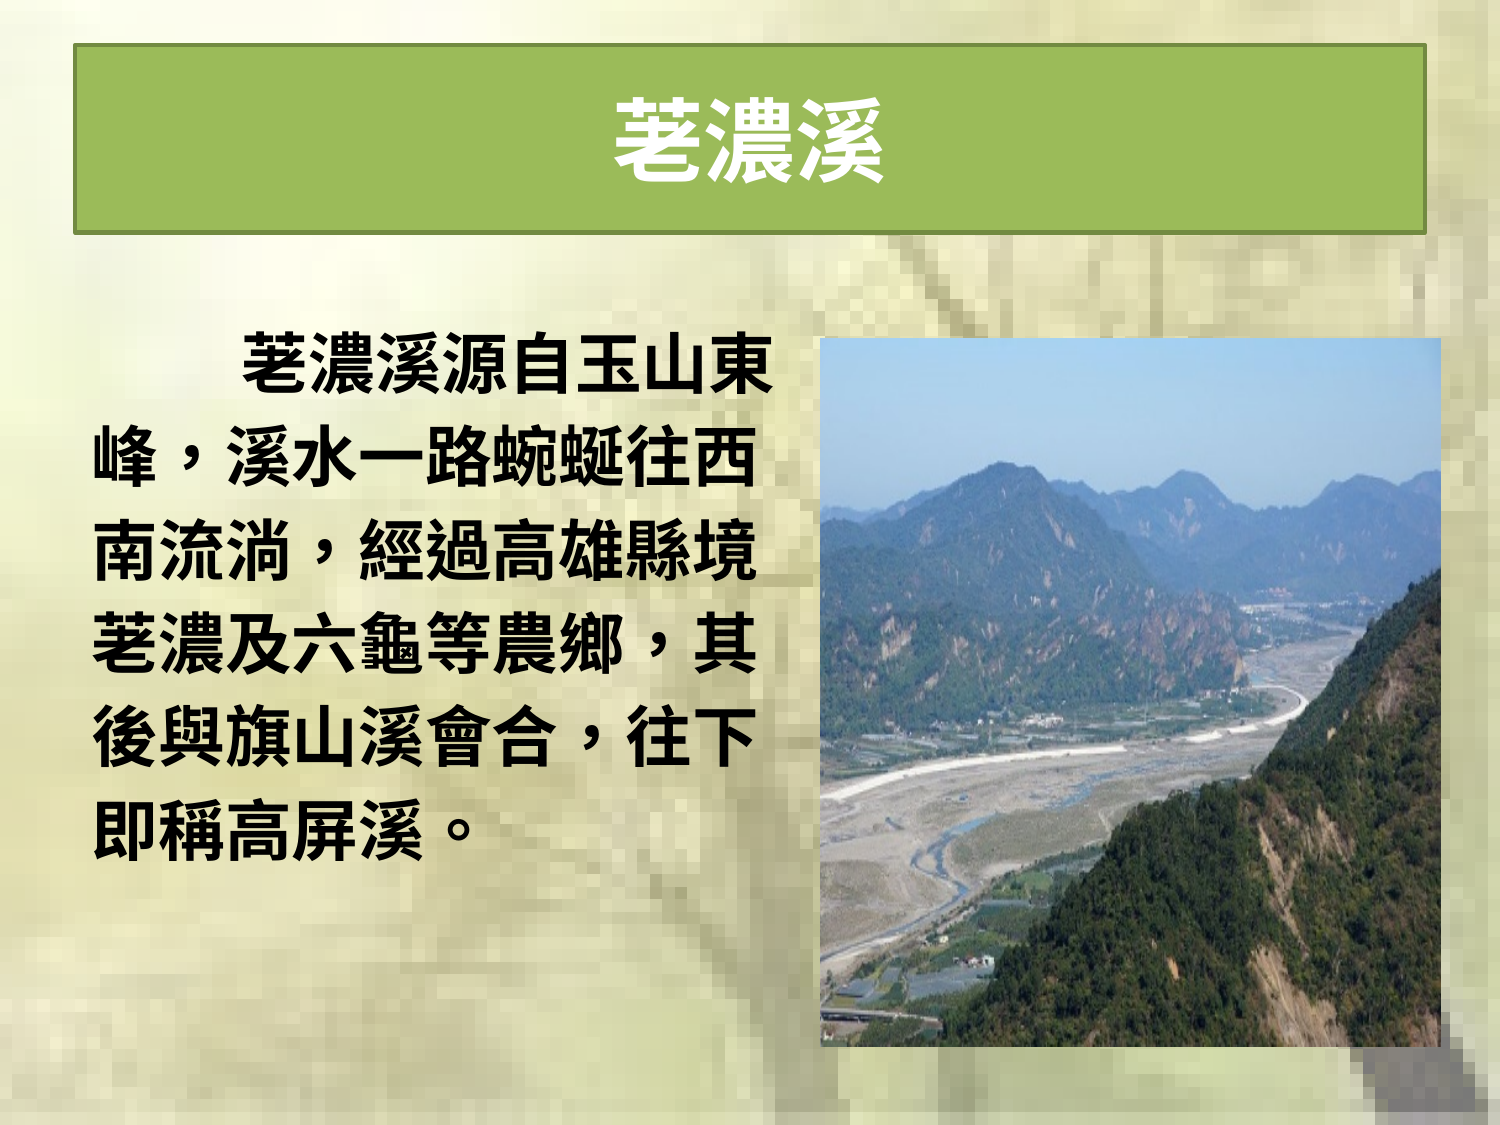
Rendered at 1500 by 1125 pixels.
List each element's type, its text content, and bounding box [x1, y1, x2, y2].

title 荖濃溪 [73, 43, 1427, 235]
picture [820, 337, 1442, 1048]
list 荖濃溪源自玉山東 峰，溪水一路蜿蜒往西 南流淌，經過高雄縣境 荖濃及六龜等農鄉，其 後與旗山溪會合，往下 即稱高屏溪。 [76, 314, 1427, 1057]
